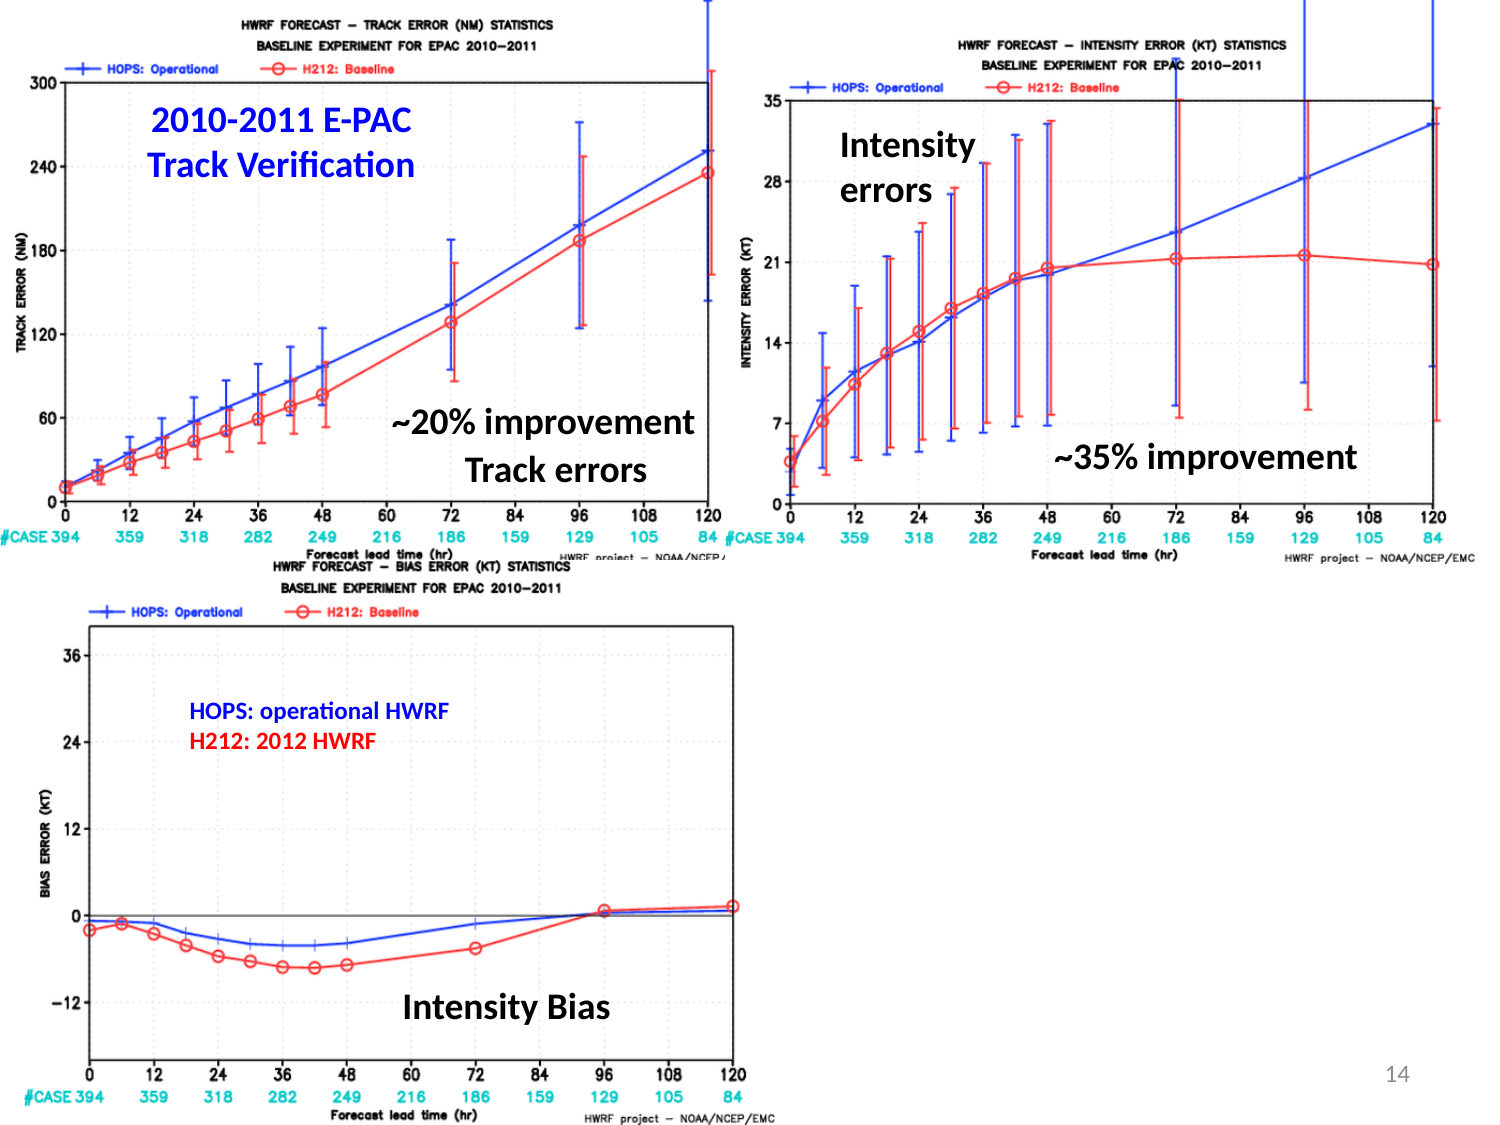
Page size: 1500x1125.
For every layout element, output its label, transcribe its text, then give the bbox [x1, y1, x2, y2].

picture [0, 0, 1476, 1125]
slide_number 14 [1074, 1042, 1425, 1103]
